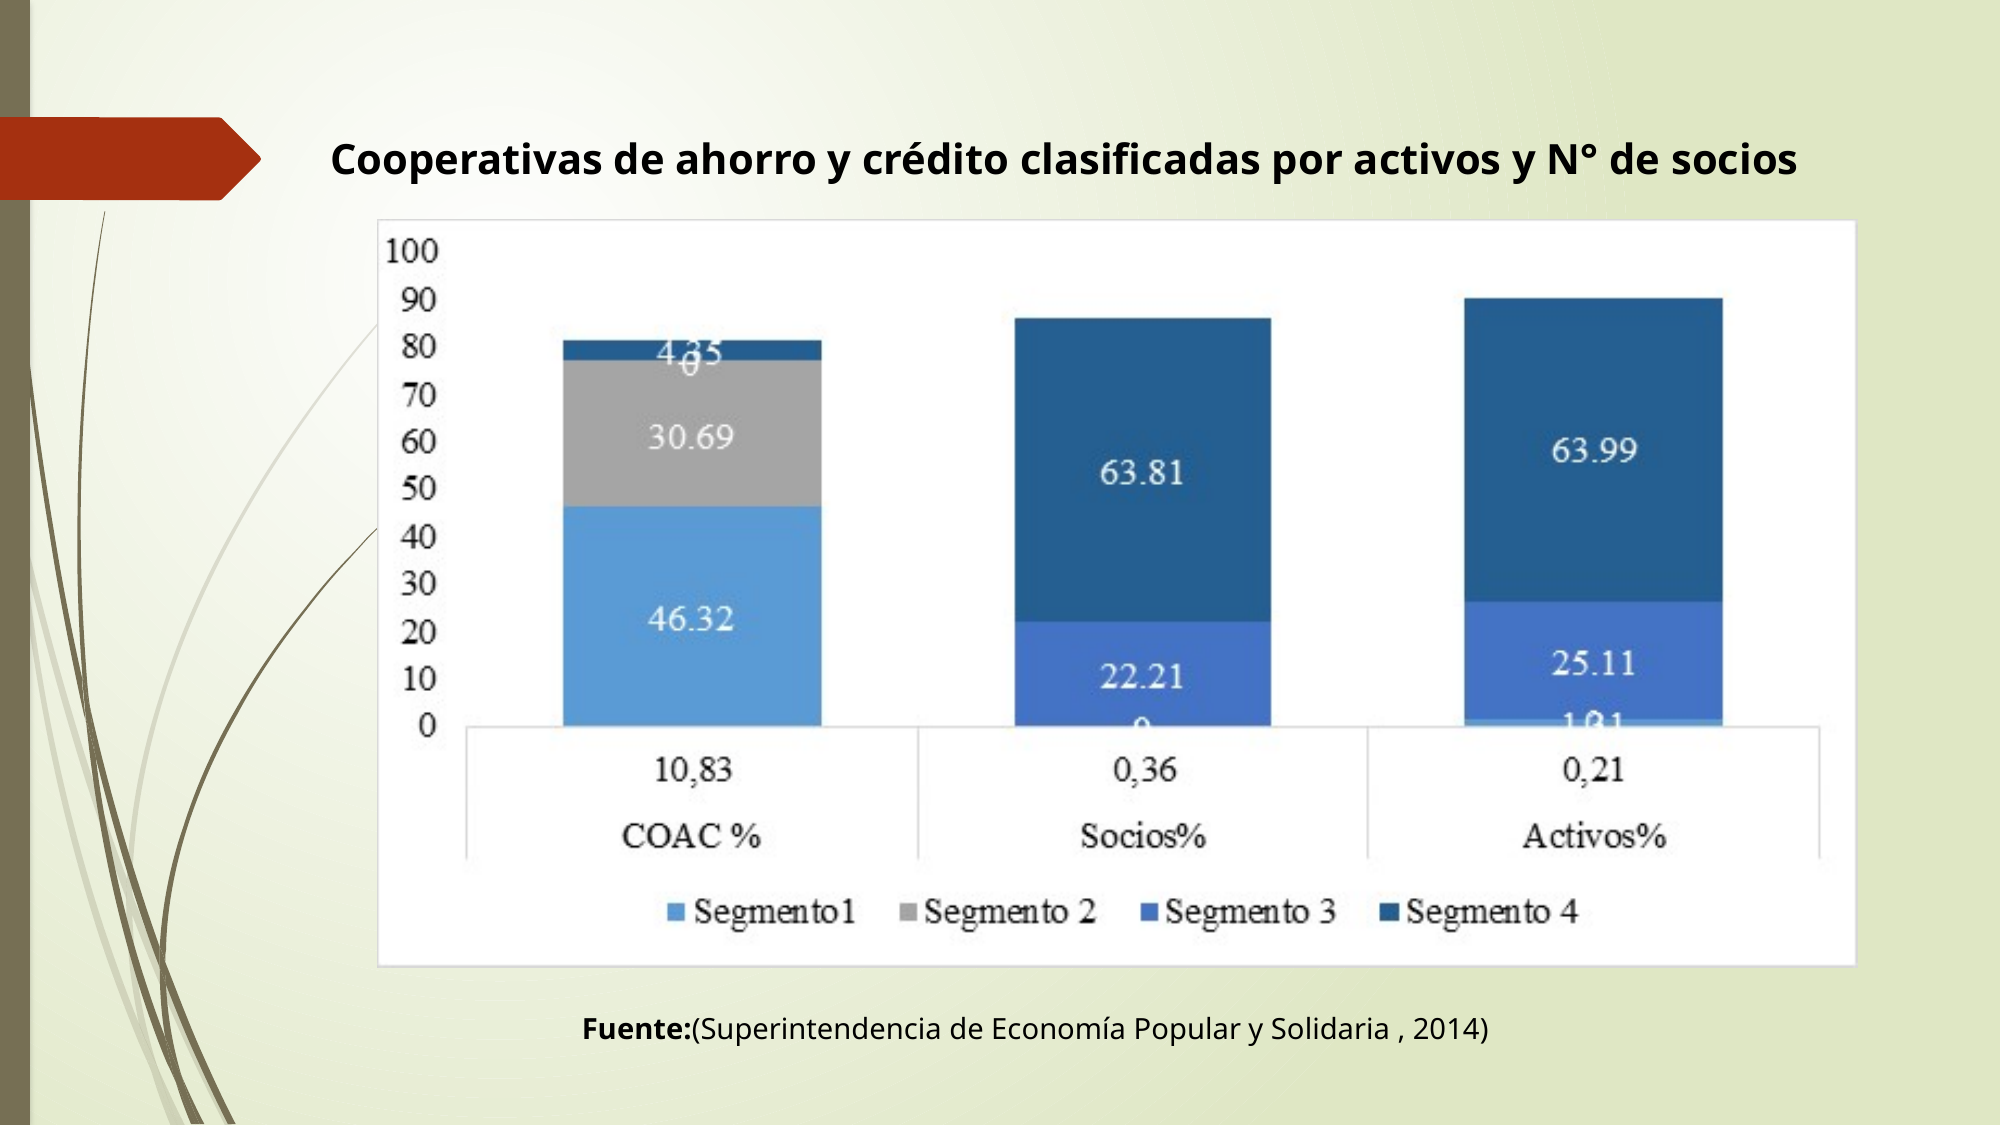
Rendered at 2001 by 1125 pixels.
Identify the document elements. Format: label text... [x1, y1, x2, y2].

text_box Cooperativas de ahorro y crédito clasificadas por activos y N° de socios [315, 125, 1824, 241]
text_box Fuente:(Superintendencia de Economía Popular y Solidaria , 2014) [567, 1002, 1668, 1053]
picture [377, 218, 1858, 968]
